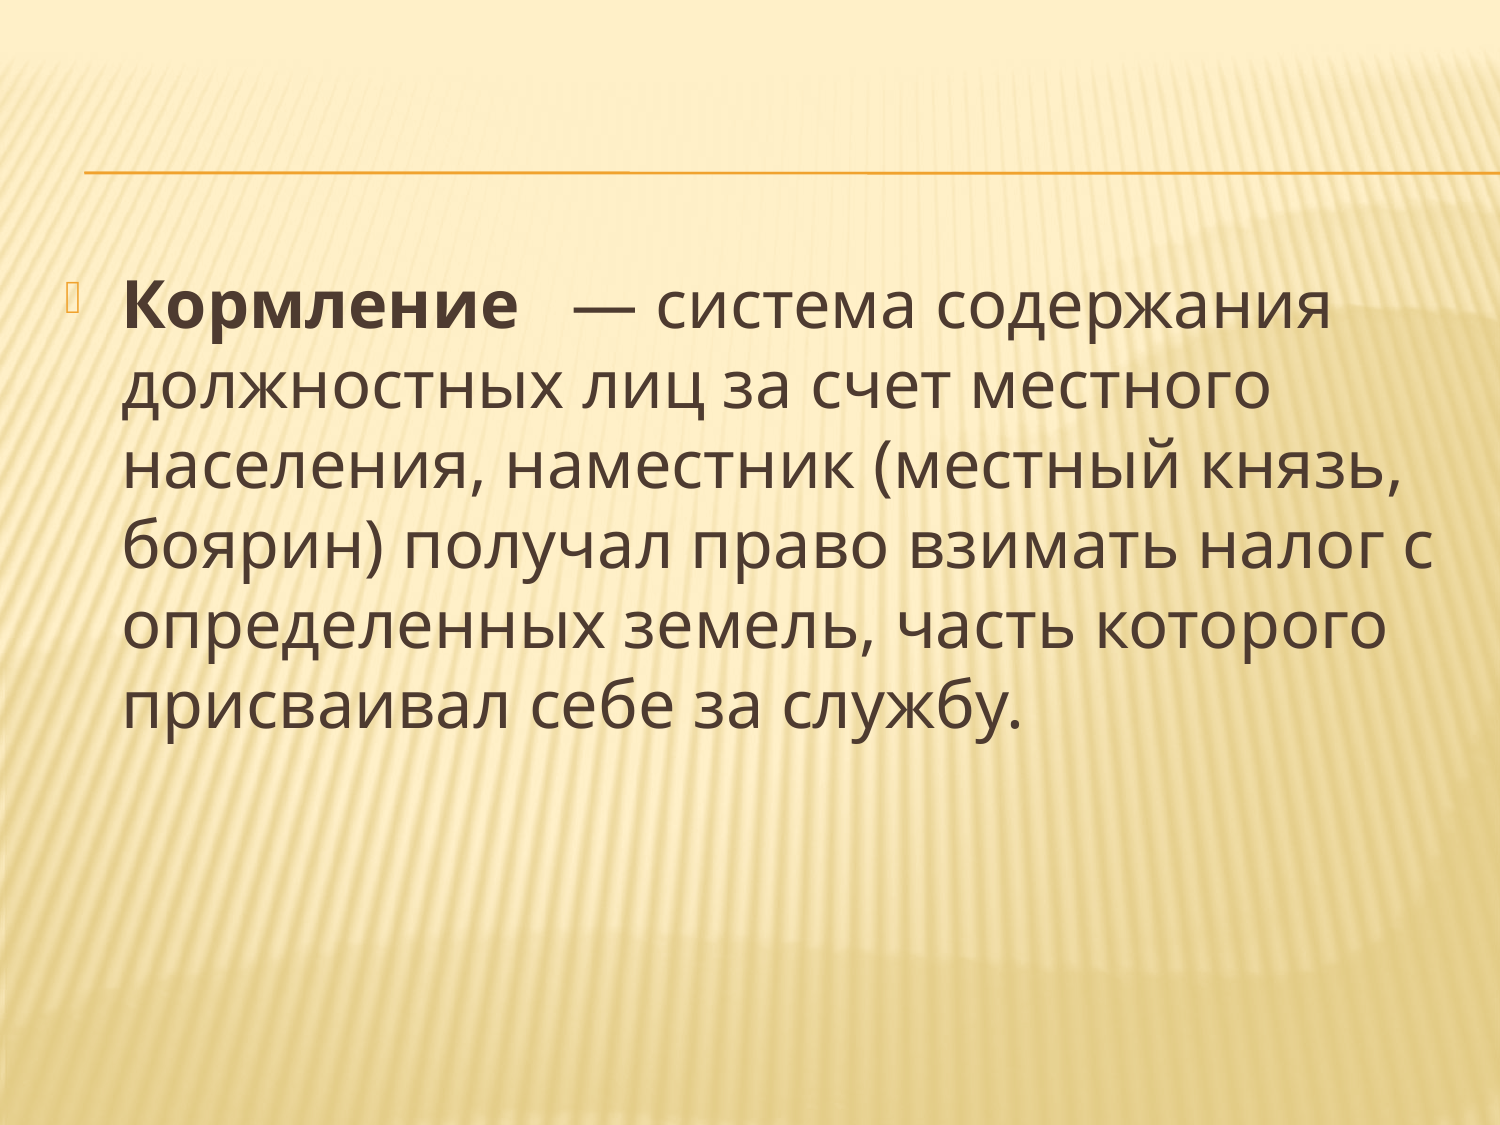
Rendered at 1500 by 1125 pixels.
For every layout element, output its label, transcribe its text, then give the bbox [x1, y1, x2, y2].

list Кормление — система содержания должностных лиц за счет местного населения, наместник (местный князь, боярин) получал право взимать налог с определенных земель, часть которого присваивал себе за службу. [50, 254, 1475, 998]
